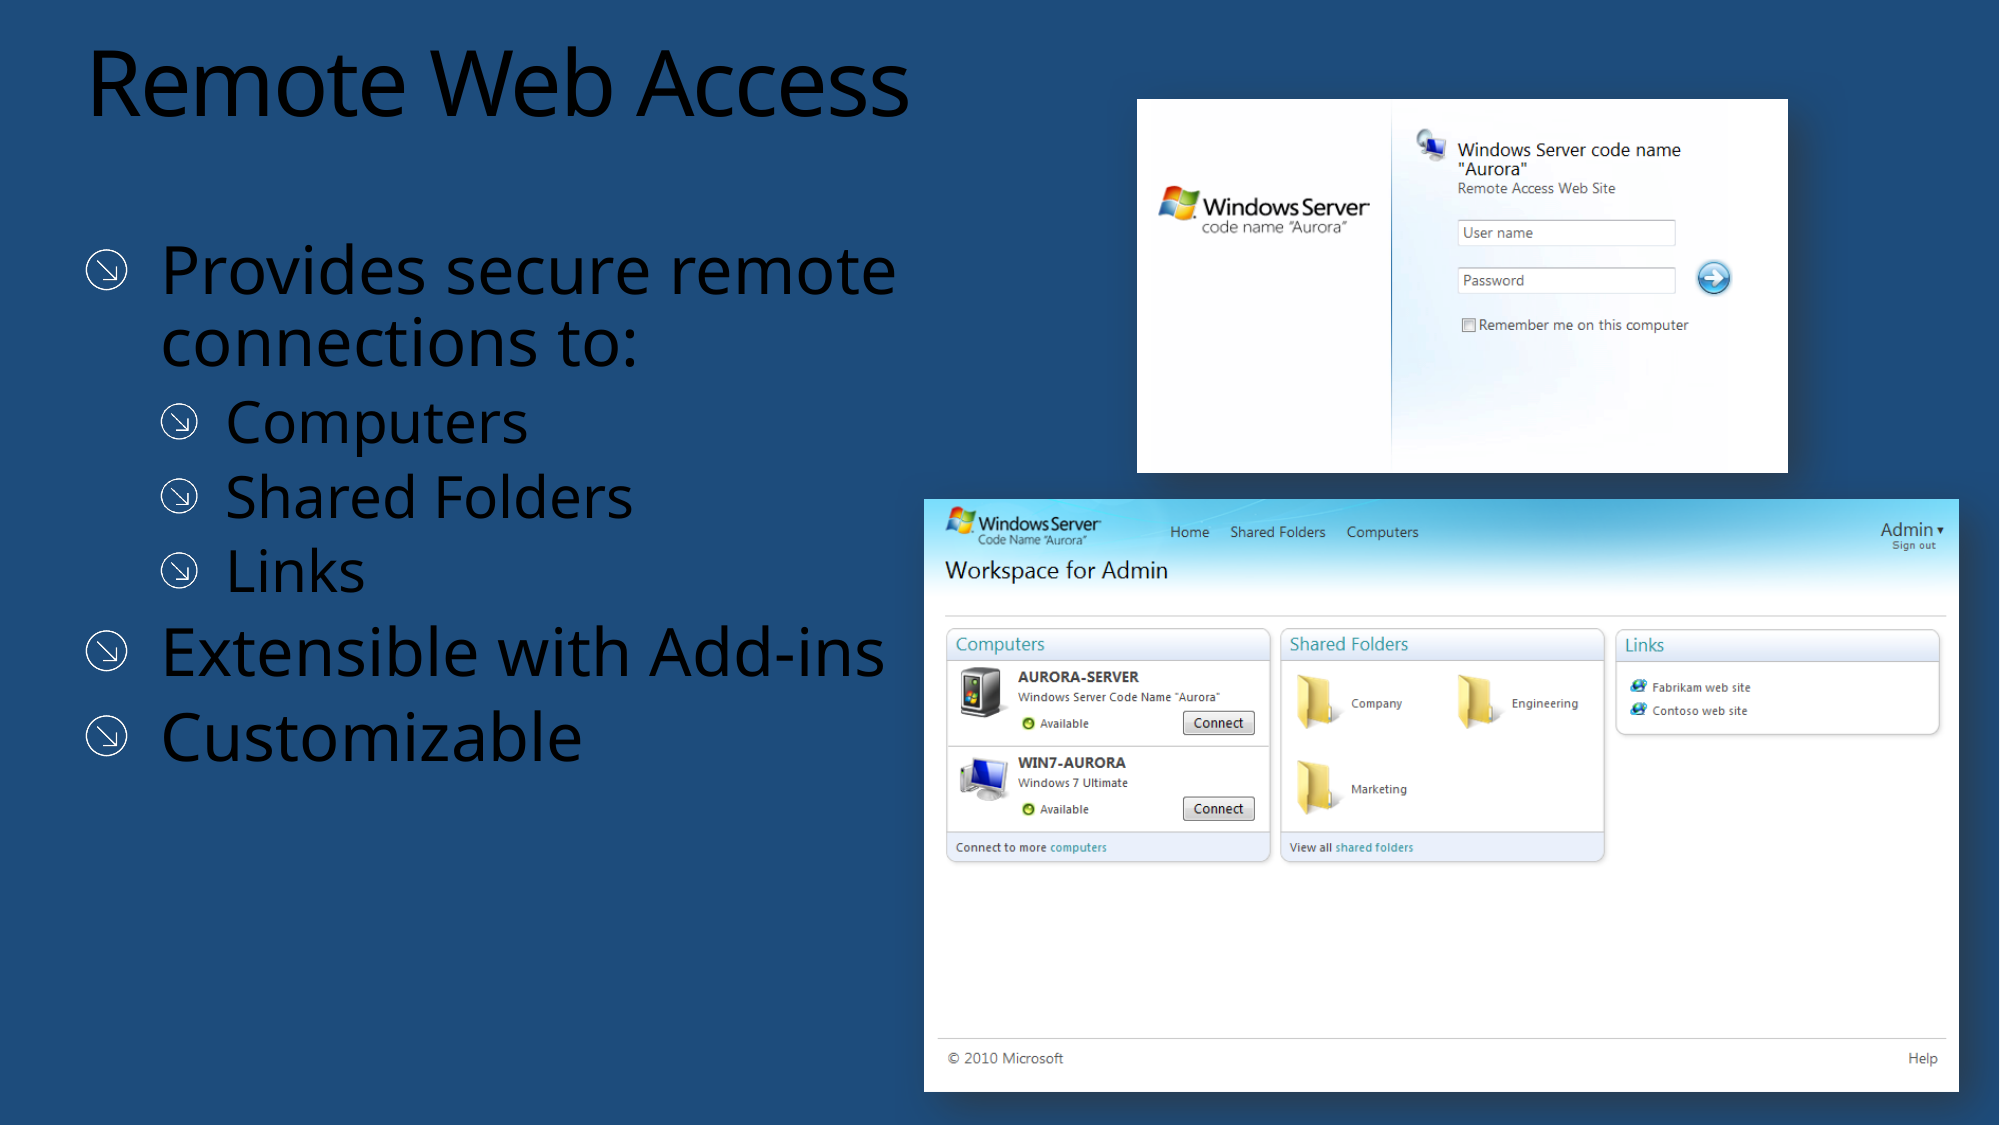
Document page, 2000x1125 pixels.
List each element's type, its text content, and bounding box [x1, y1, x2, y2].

picture [85, 629, 128, 672]
picture [85, 248, 128, 291]
picture [924, 499, 1960, 1092]
title Remote Web Access [85, 37, 1914, 138]
picture [160, 477, 198, 514]
picture [160, 402, 198, 440]
picture [160, 551, 198, 589]
list Provides secure remote connections to: Computers Shared Folders Links Extensible with Add-ins Customizable [85, 237, 925, 562]
picture [85, 714, 128, 757]
picture [1137, 99, 1788, 474]
